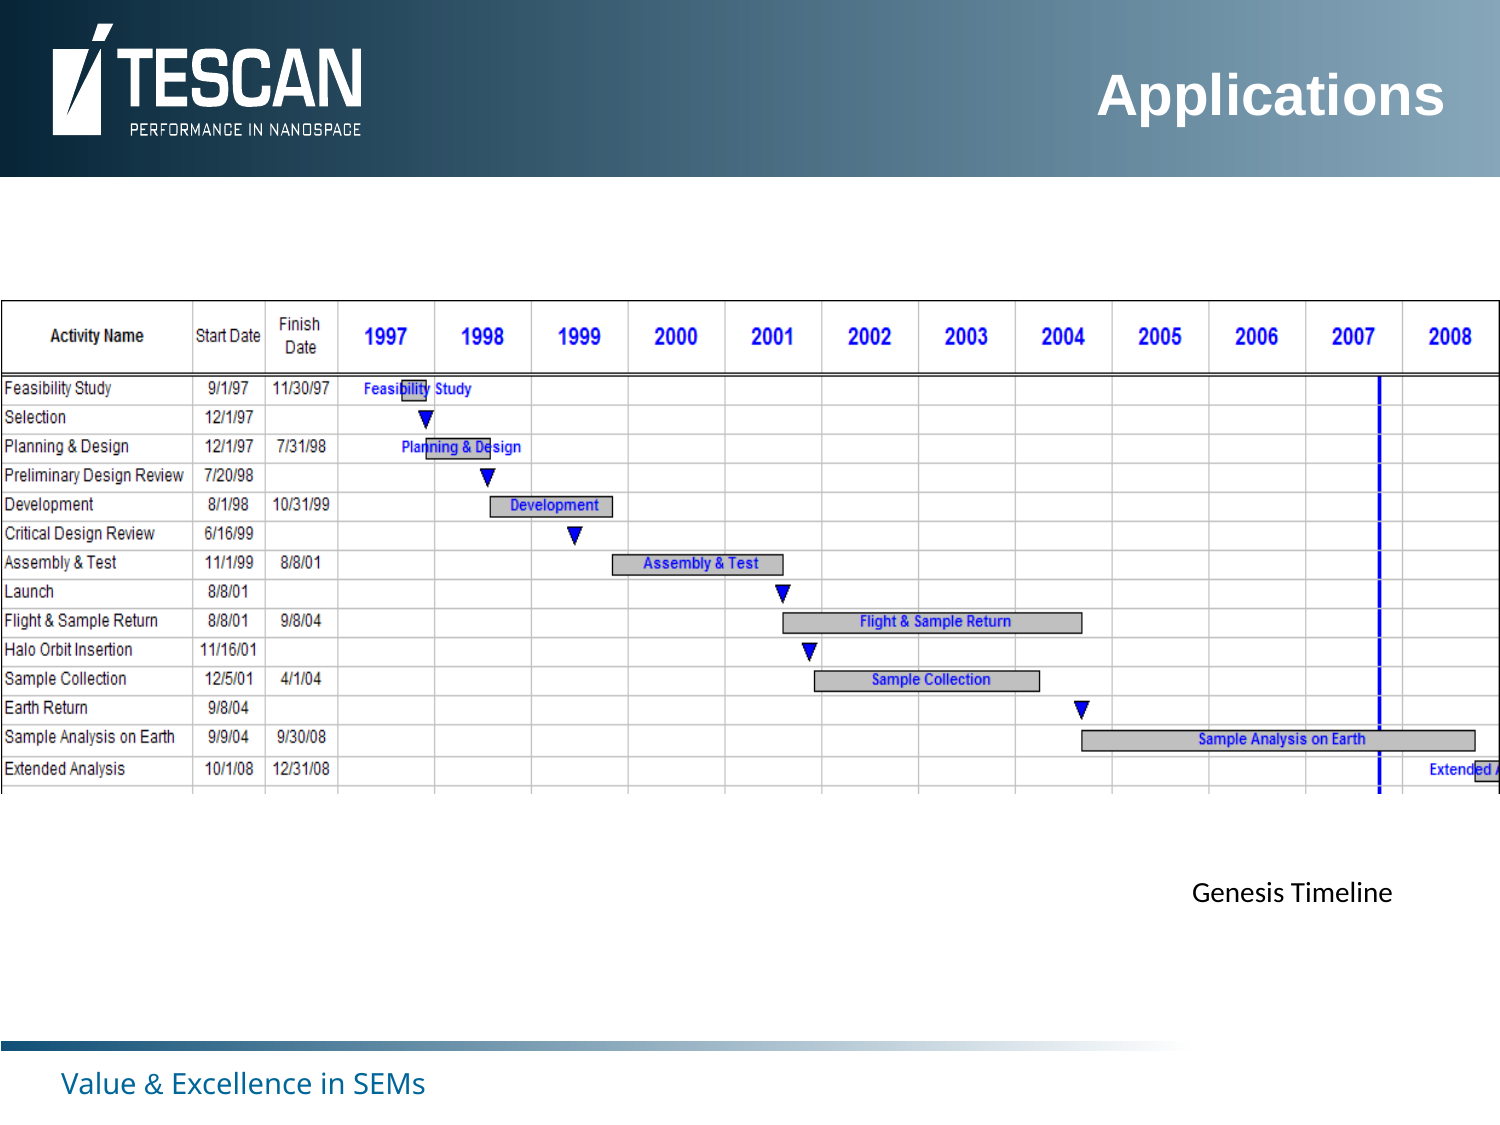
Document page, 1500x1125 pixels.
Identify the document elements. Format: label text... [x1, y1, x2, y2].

text_box Applications [469, 49, 1461, 135]
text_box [52, 23, 362, 136]
text_box Genesis Timeline [1177, 866, 1440, 916]
picture [0, 299, 1500, 794]
text_box Value & Excellence in SEMs [0, 1058, 561, 1108]
text_box [0, 0, 1500, 177]
text_box [1, 1041, 1194, 1051]
